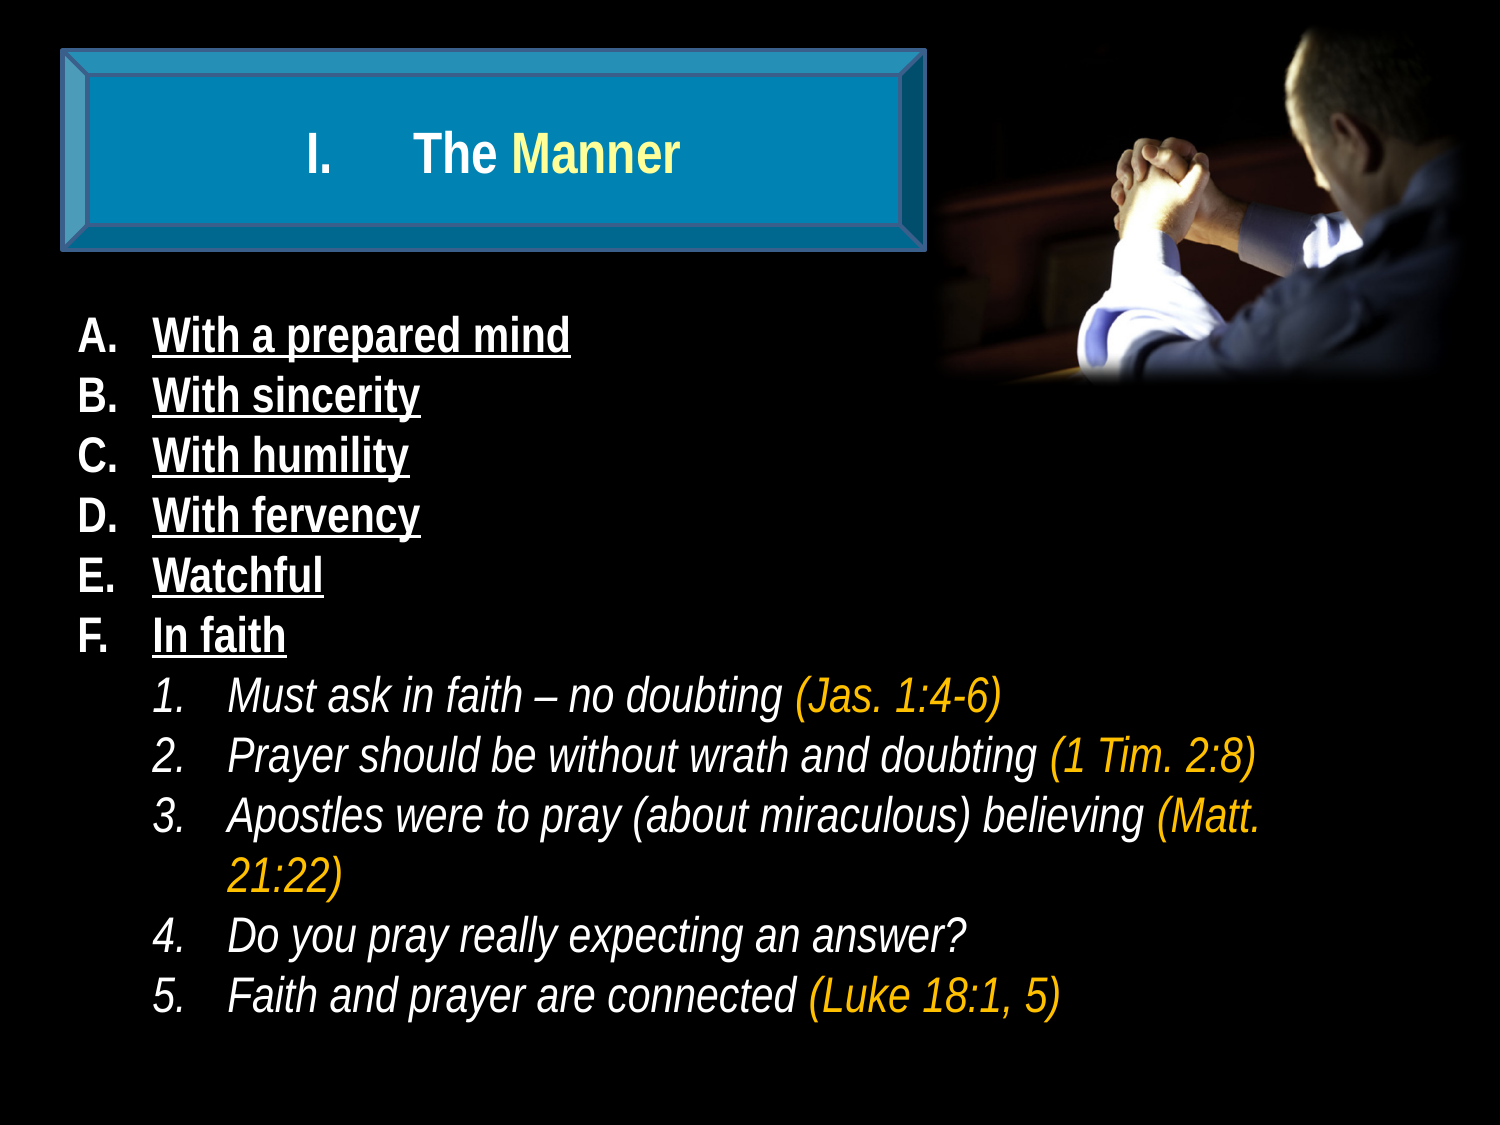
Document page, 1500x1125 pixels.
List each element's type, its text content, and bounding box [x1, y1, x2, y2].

text_box The Manner [60, 48, 927, 252]
text_box With a prepared mind With sincerity With humility With fervency Watchful In faith Must ask in faith – no doubting (Jas. 1:4-6) Prayer should be without wrath and doubting (1 Tim. 2:8) Apostles were to pray (about miraculous) believing (Matt. 21:22) Do you pray really expecting an answer? Faith and prayer are connected (Luke 18:1, 5) [62, 294, 1363, 1030]
picture [936, 34, 1462, 377]
